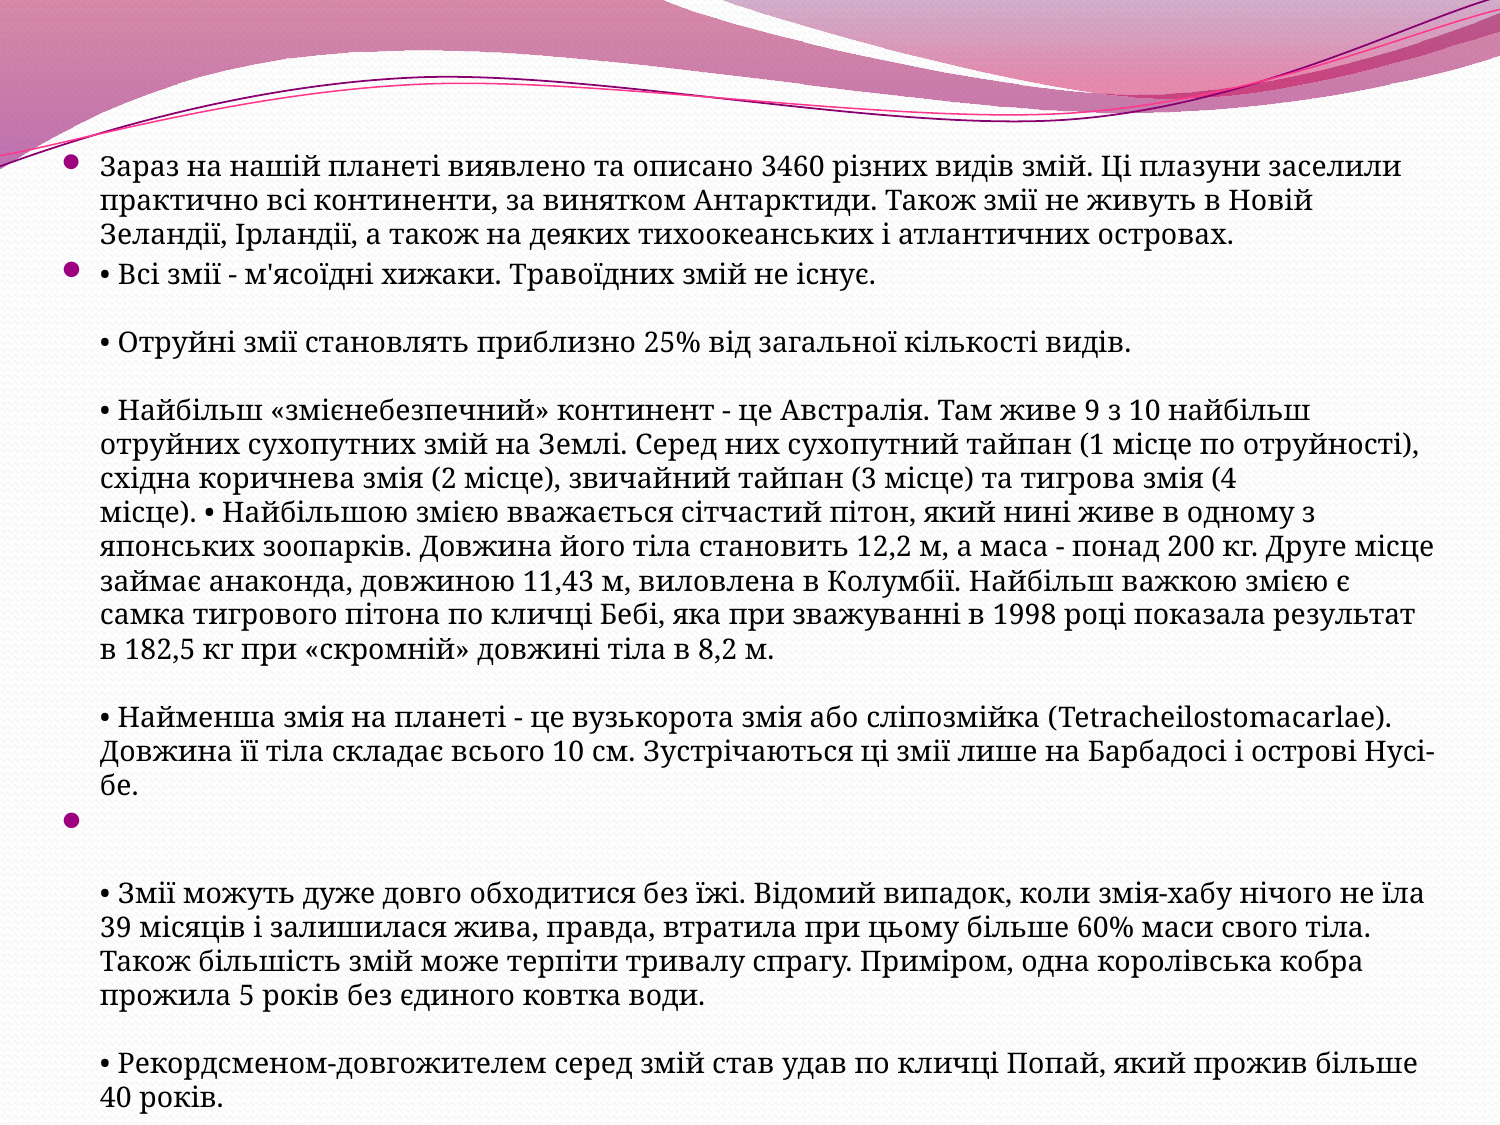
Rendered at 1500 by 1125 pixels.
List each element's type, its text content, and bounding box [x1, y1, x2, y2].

list Зараз на нашій планеті виявлено та описано 3460 різних видів змій. Ці плазуни заселили практично всі континенти, за винятком Антарктиди. Також змії не живуть в Новій Зеландії, Ірландії, а також на деяких тихоокеанських і атлантичних островах. • Всі змії - м'ясоїдні хижаки. Травоїдних змій не існує. • Отруйні змії становлять приблизно 25% від загальної кількості видів. • Найбільш «змієнебезпечний» континент - це Австралія. Там живе 9 з 10 найбільш отруйних сухопутних змій на Землі. Серед них сухопутний тайпан (1 місце по отруйності), східна коричнева змія (2 місце), звичайний тайпан (3 місце) та тигрова змія (4 місце). • Найбільшою змією вважається сітчастий пітон, який нині живе в одному з японських зоопарків. Довжина його тіла становить 12,2 м, а маса - понад 200 кг. Друге місце займає анаконда, довжиною 11,43 м, виловлена в Колумбії. Найбільш важкою змією є самка тигрового пітона по кличці Бебі, яка при зважуванні в 1998 році показала результат в 182,5 кг при «скромній» довжині тіла в 8,2 м. • Найменша змія на планеті - це вузькорота змія або сліпозмійка (Tetracheilostomacarlae). Довжина її тіла складає всього 10 см. Зустрічаються ці змії лише на Барбадосі і острові Нусі-бе. • Змії можуть дуже довго обходитися без їжі. Відомий випадок, коли змія-хабу нічого не їла 39 місяців і залишилася жива, правда, втратила при цьому більше 60% маси свого тіла. Також більшість змій може терпіти тривалу спрагу. Приміром, одна королівська кобра прожила 5 років без єдиного ковтка води. • Рекордсменом-довгожителем серед змій став удав по кличці Попай, який прожив більше 40 років. [46, 140, 1454, 1125]
